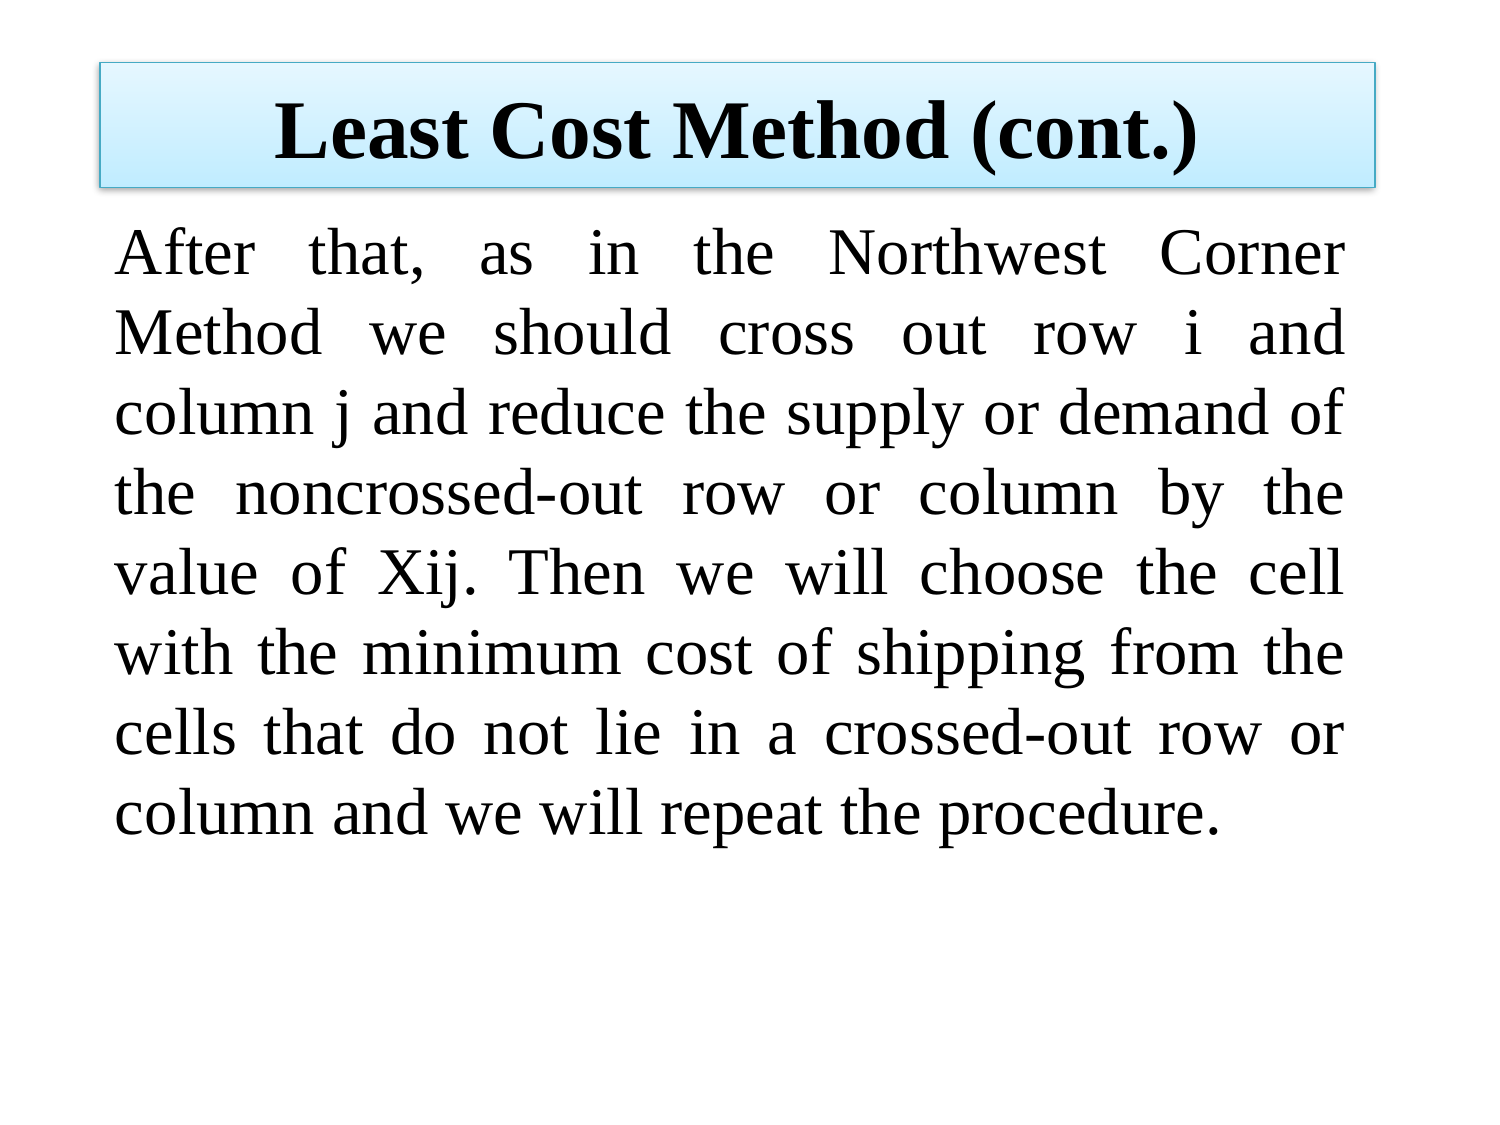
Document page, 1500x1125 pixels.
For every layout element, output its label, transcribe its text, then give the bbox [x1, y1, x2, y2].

title Least Cost Method (cont.) [99, 62, 1376, 188]
subtitle After that, as in the Northwest Corner Method we should cross out row i and column j and reduce the supply or demand of the noncrossed-out row or column by the value of Xij. Then we will choose the cell with the minimum cost of shipping from the cells that do not lie in a crossed-out row or column and we will repeat the procedure. [99, 200, 1363, 913]
